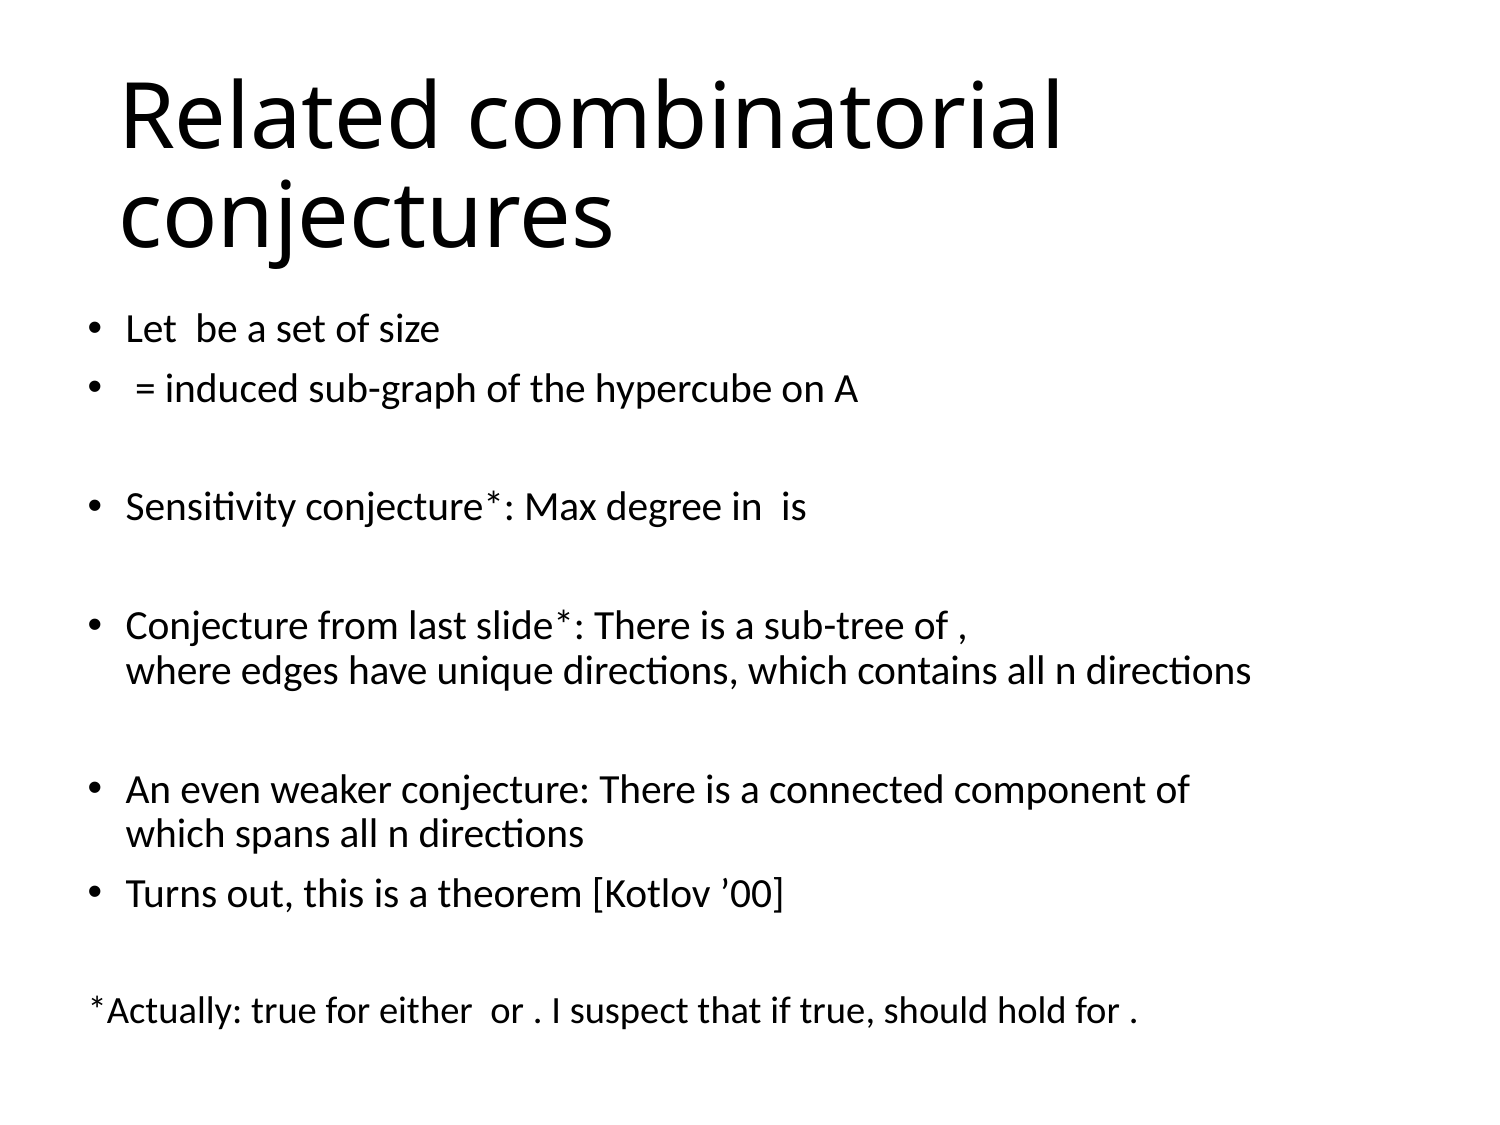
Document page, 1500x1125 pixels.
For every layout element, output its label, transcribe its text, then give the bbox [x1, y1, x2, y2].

title Related combinatorial conjectures [103, 59, 1397, 278]
